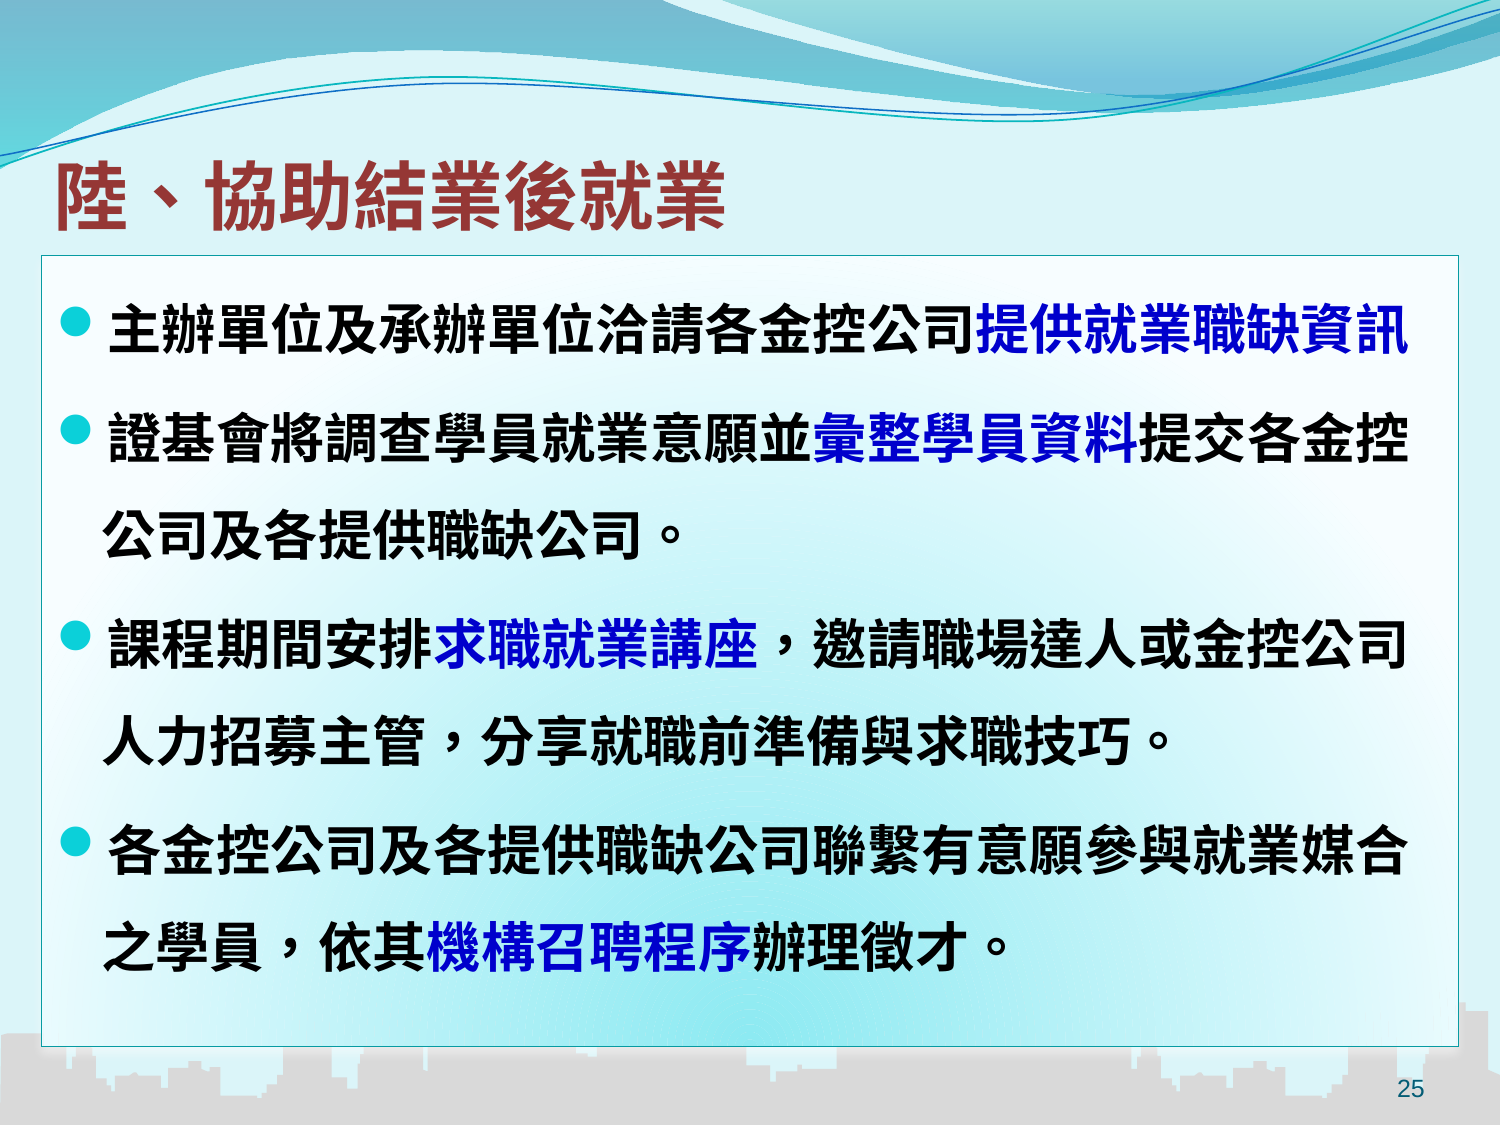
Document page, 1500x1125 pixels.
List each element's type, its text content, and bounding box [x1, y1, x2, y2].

slide_number 25 [1299, 1042, 1425, 1103]
title 陸、協助結業後就業 [52, 89, 1404, 241]
list 主辦單位及承辦單位洽請各金控公司提供就業職缺資訊 證基會將調查學員就業意願並彙整學員資料提交各金控公司及各提供職缺公司。 課程期間安排求職就業講座，邀請職場達人或金控公司人力招募主管，分享就職前準備與求職技巧。 各金控公司及各提供職缺公司聯繫有意願參與就業媒合之學員，依其機構召聘程序辦理徵才。 [41, 255, 1459, 1047]
